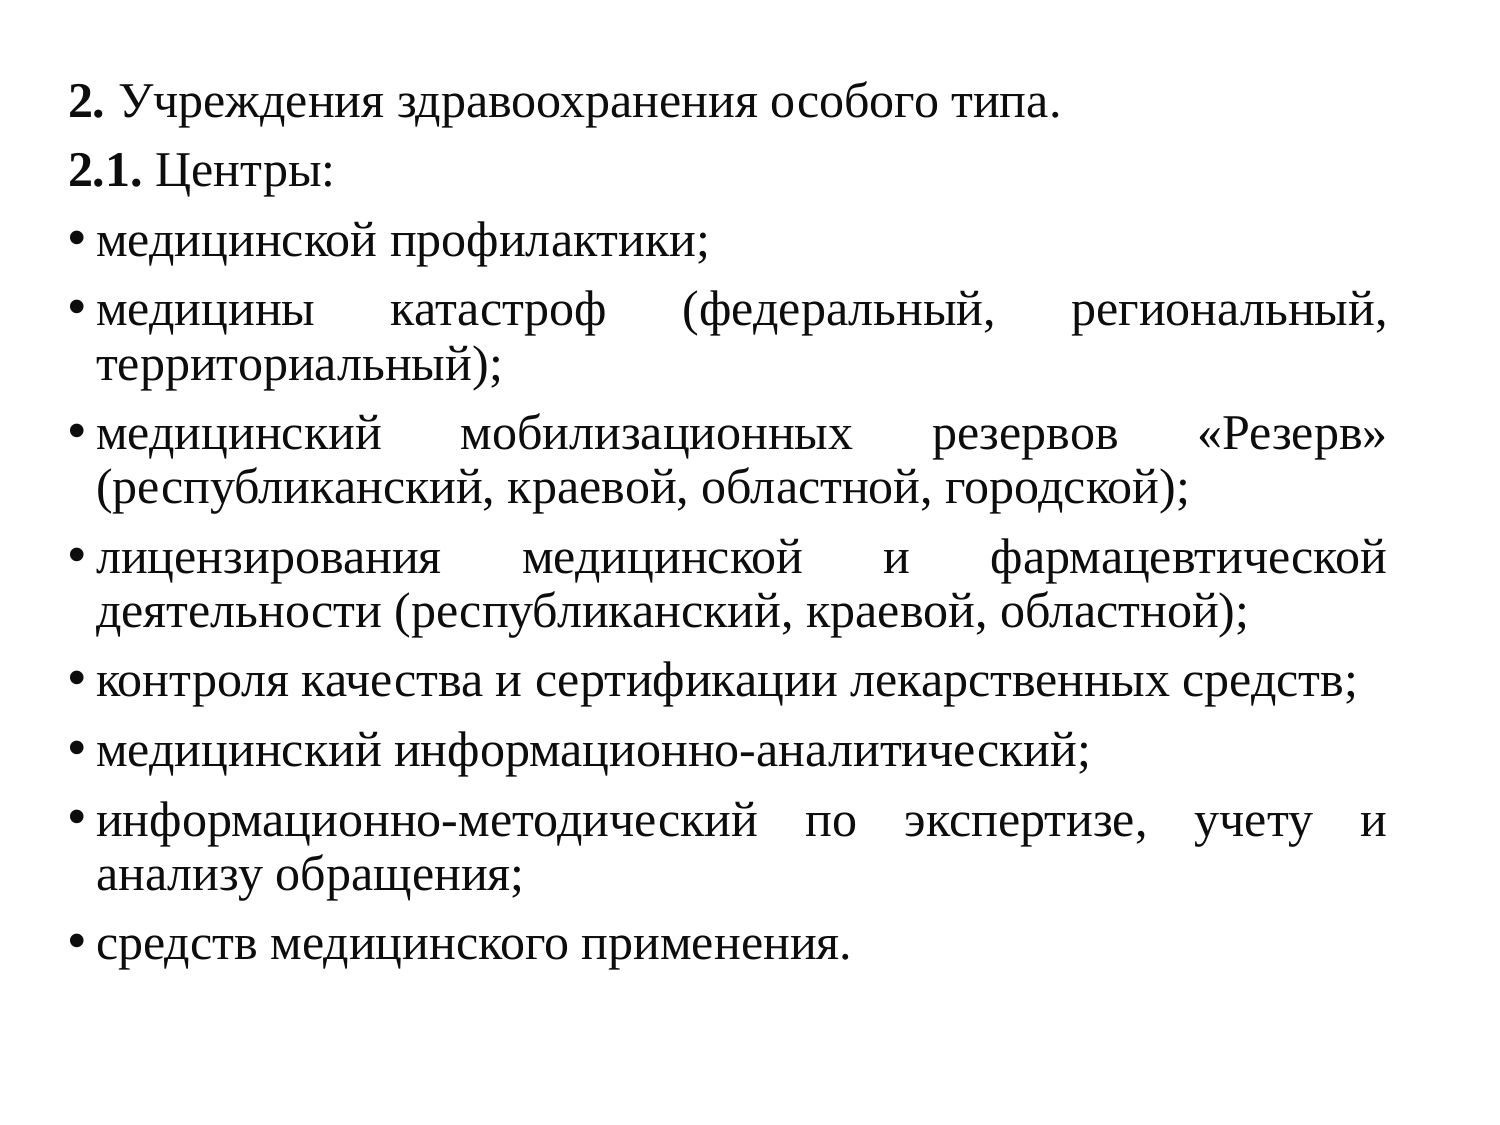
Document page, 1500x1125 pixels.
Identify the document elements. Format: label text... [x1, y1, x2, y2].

list 2. Учреждения здравоохранения особого типа. 2.1. Центры: медицинской профилактики; медицины катастроф (федеральный, региональный, территориальный); медицинский мобилизационных резервов «Резерв» (республиканский, краевой, областной, городской); лицензирования медицинской и фармацевтической деятельности (республиканский, краевой, областной); контроля качества и сертификации лекарственных средств; медицинский информационно-аналитический; информационно-методический по экспертизе, учету и анализу обращения; средств медицинского применения. [53, 66, 1404, 809]
